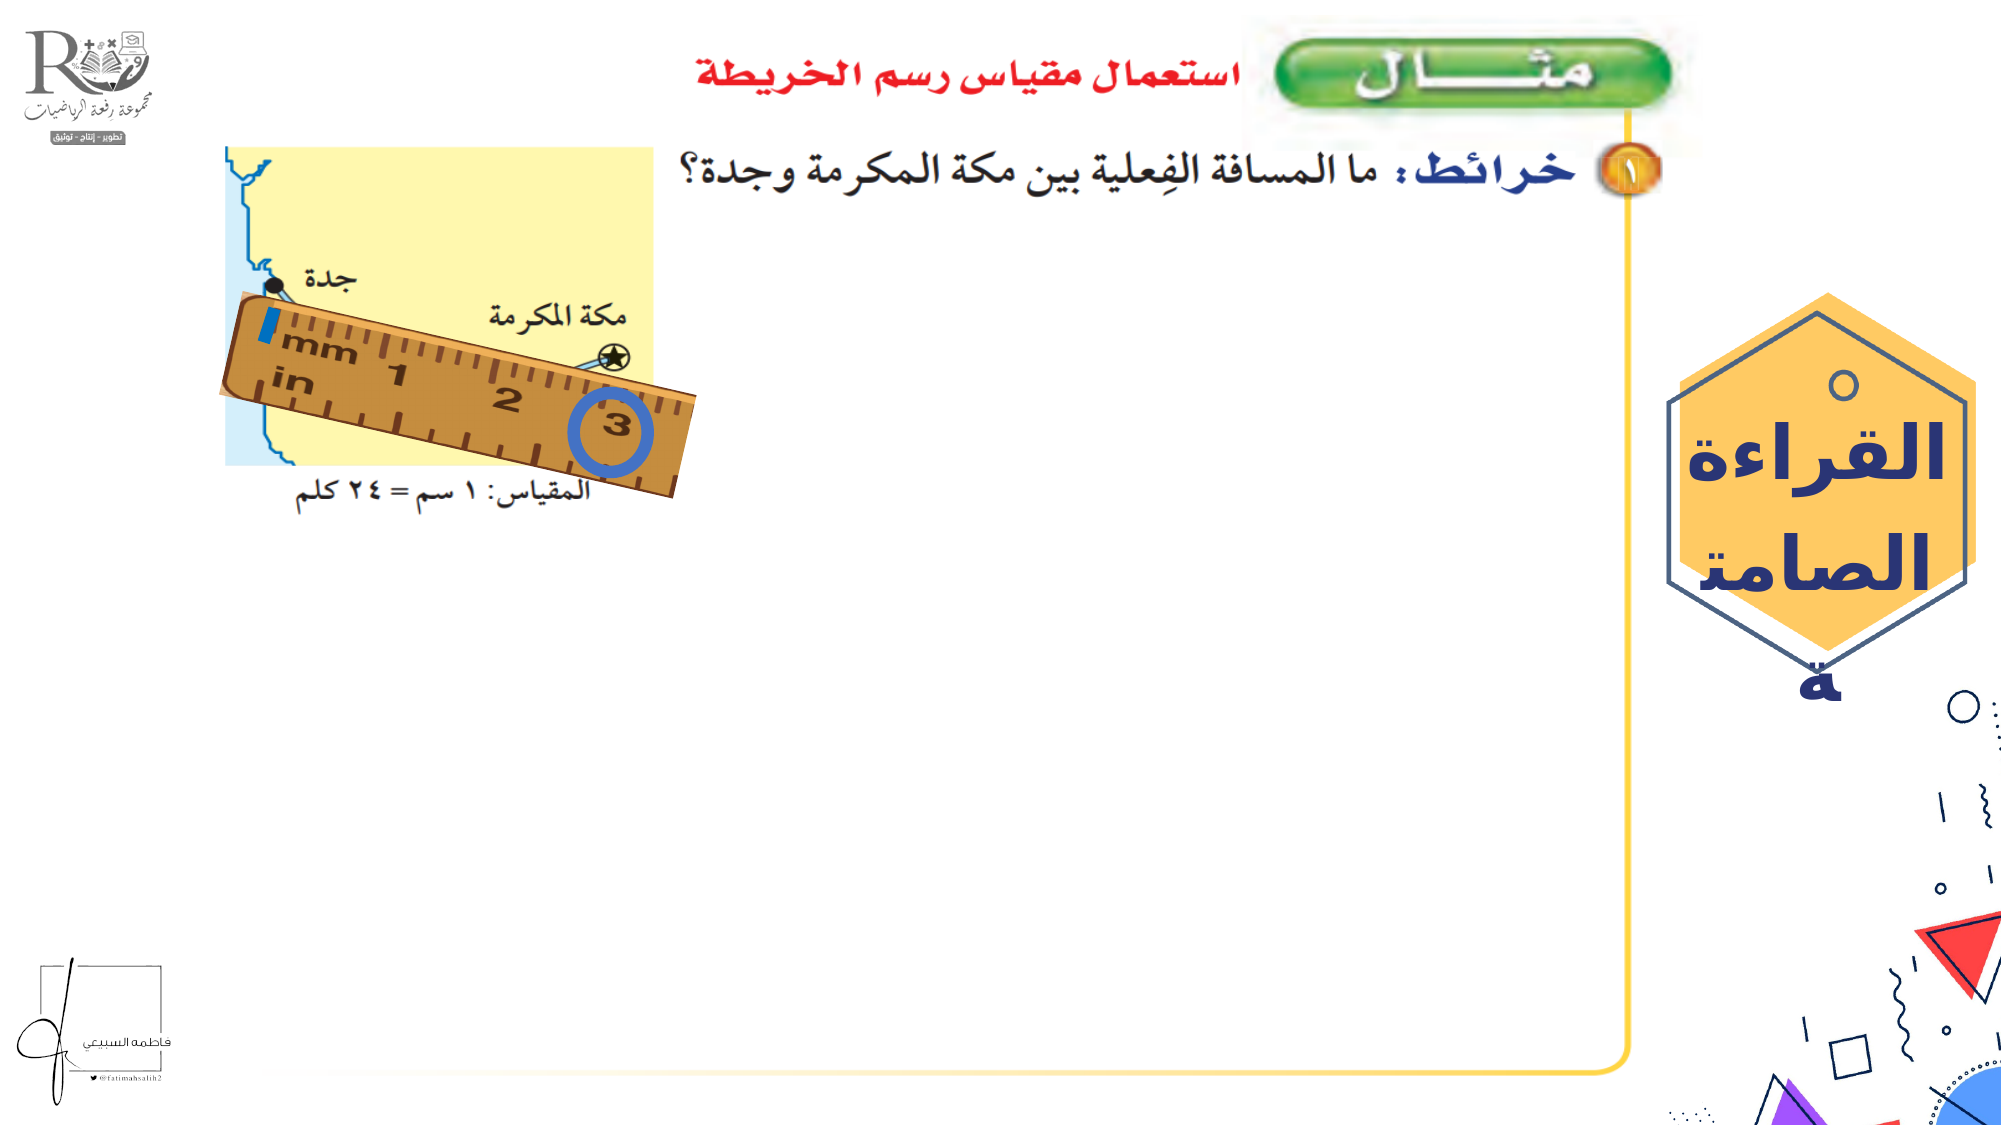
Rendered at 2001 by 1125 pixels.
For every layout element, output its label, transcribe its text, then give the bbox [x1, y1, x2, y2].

picture [8, 15, 2001, 1125]
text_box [263, 308, 275, 343]
picture [21, 15, 155, 148]
text_box القراءة الصامتة [1703, 675, 1954, 717]
